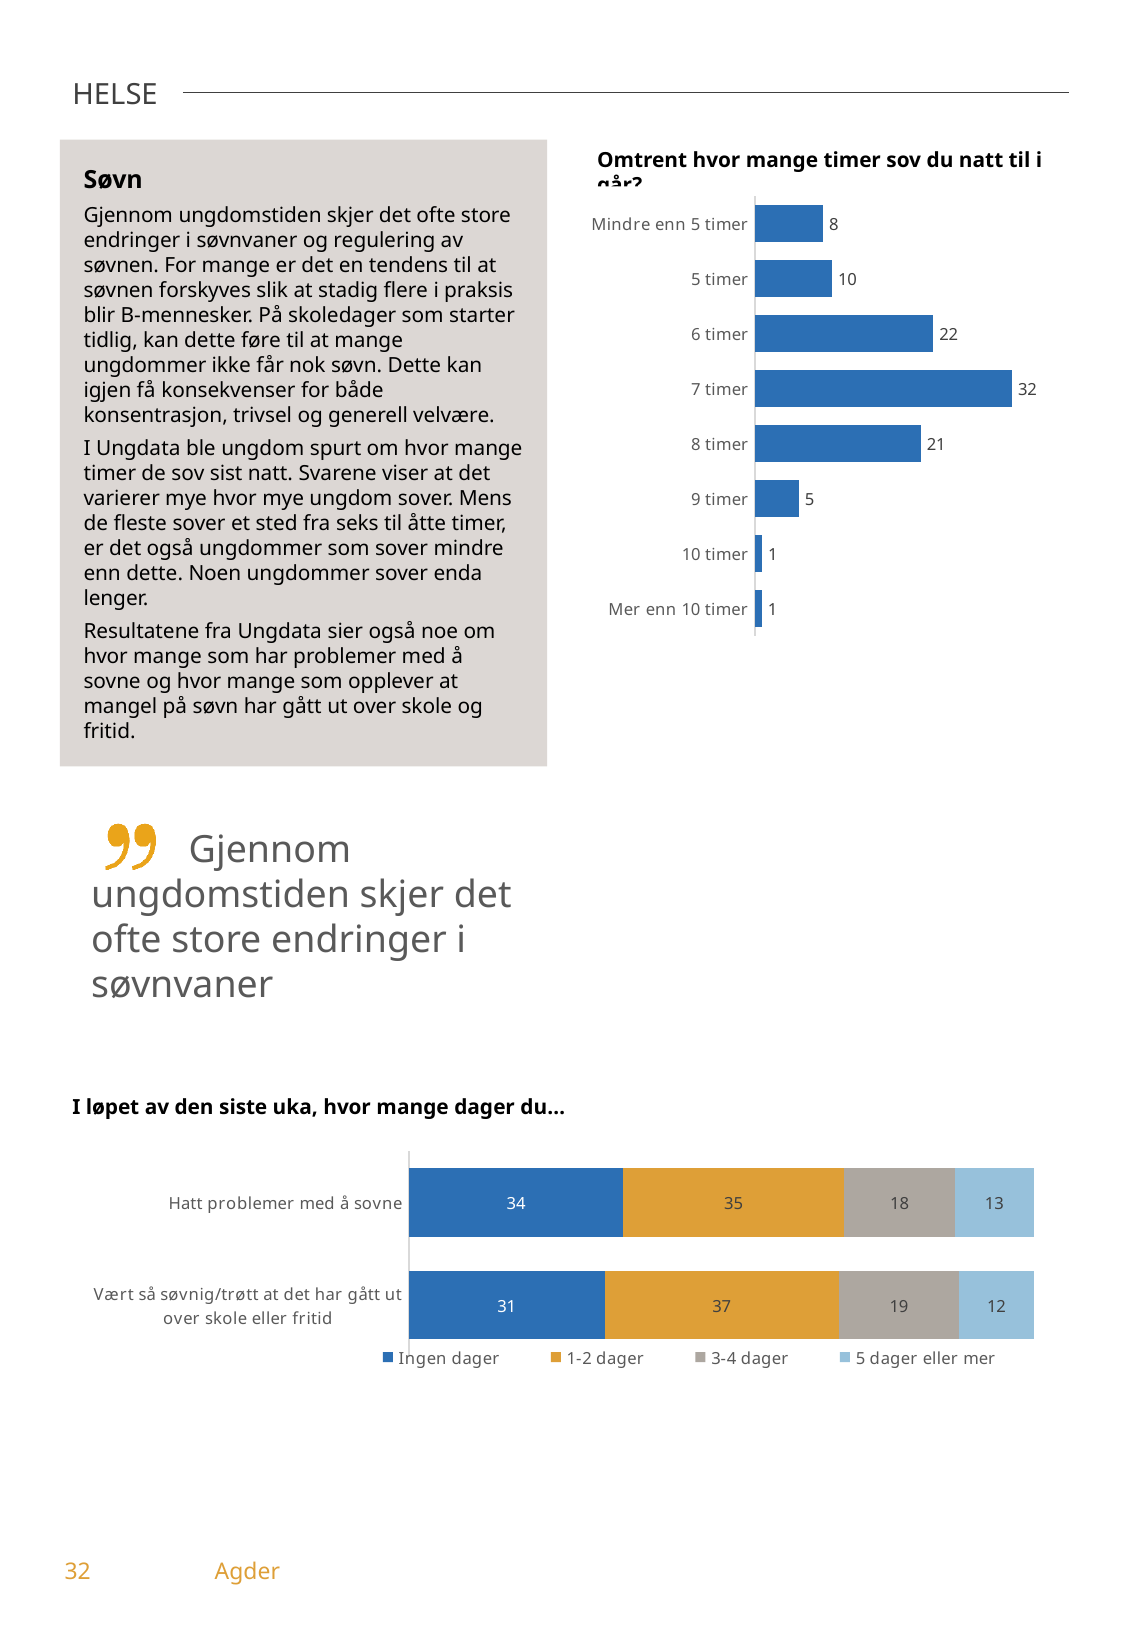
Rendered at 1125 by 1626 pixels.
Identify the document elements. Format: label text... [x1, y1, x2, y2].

text_box 32 Agder [49, 1549, 1049, 1592]
text_box Gjennom ungdomstiden skjer det ofte store endringer i søvnvaner [72, 817, 548, 1013]
chart [57, 1148, 1069, 1383]
text_box I løpet av den siste uka, hvor mange dager du… [57, 1086, 1067, 1126]
chart [583, 186, 1069, 647]
text_box Søvn Gjennom ungdomstiden skjer det ofte store endringer i søvnvaner og regulering av søvnen. For mange er det en tendens til at søvnen forskyves slik at stadig flere i praksis blir B-mennesker. På skoledager som starter tidlig, kan dette føre til at mange ungdommer ikke får nok søvn. Dette kan igjen få konsekvenser for både konsentrasjon, trivsel og generell velvære. I Ungdata ble ungdom spurt om hvor mange timer de sov sist natt. Svarene viser at det varierer mye hvor mye ungdom sover. Mens de fleste sover et sted fra seks til åtte timer, er det også ungdommer som sover mindre enn dette. Noen ungdommer sover enda lenger. Resultatene fra Ungdata sier også noe om hvor mange som har problemer med å sovne og hvor mange som opplever at mangel på søvn har gått ut over skole og fritid. [59, 139, 548, 767]
text_box Omtrent hvor mange timer sov du natt til i går? [582, 139, 1070, 205]
text_box HELSE [57, 68, 1067, 118]
picture [99, 817, 159, 876]
